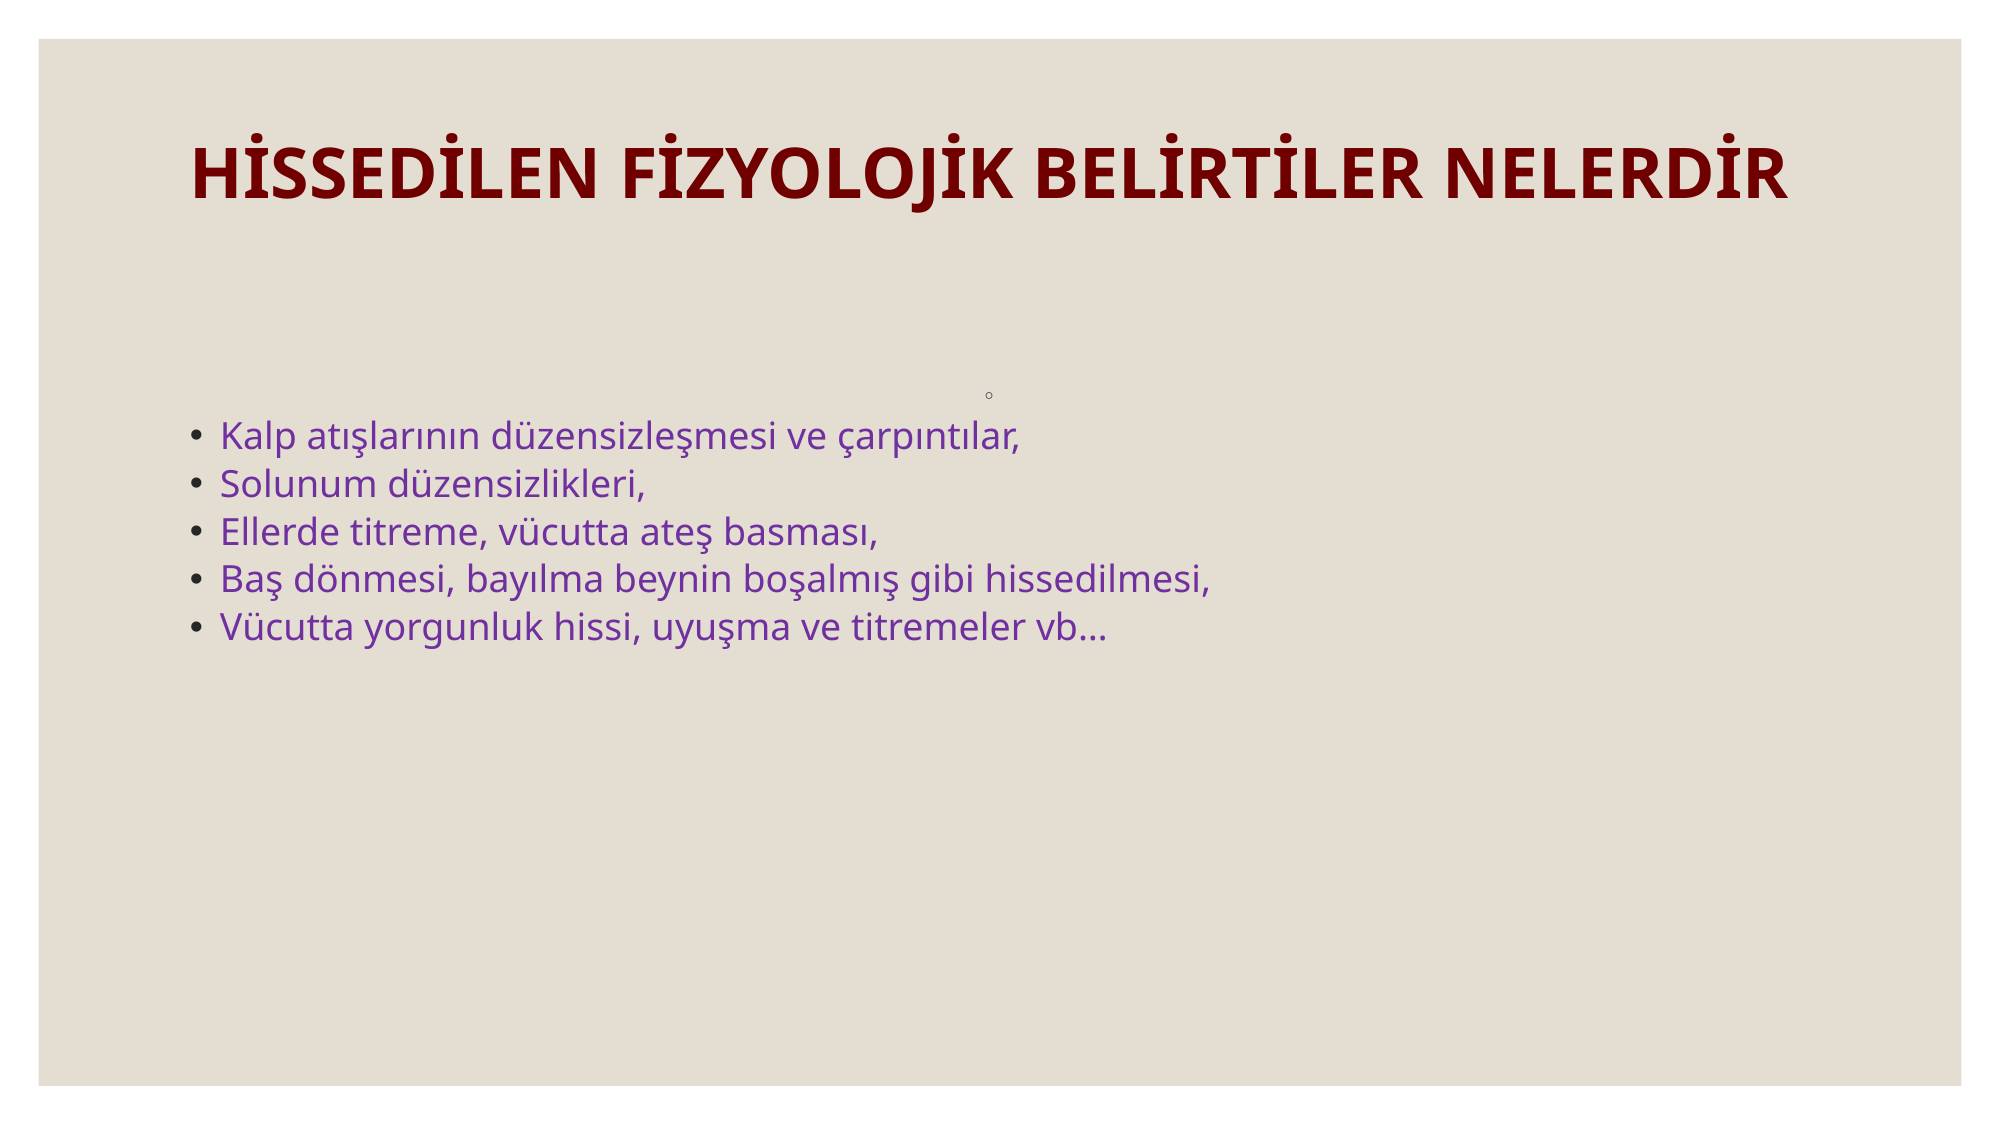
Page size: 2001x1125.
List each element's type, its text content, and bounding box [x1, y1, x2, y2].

title HİSSEDİLEN FİZYOLOJİK BELİRTİLER NELERDİR [174, 105, 1825, 331]
list Kalp atışlarının düzensizleşmesi ve çarpıntılar, Solunum düzensizlikleri, Ellerde titreme, vücutta ateş basması, Baş dönmesi, bayılma beynin boşalmış gibi hissedilmesi, Vücutta yorgunluk hissi, uyuşma ve titremeler vb… [174, 345, 1825, 990]
